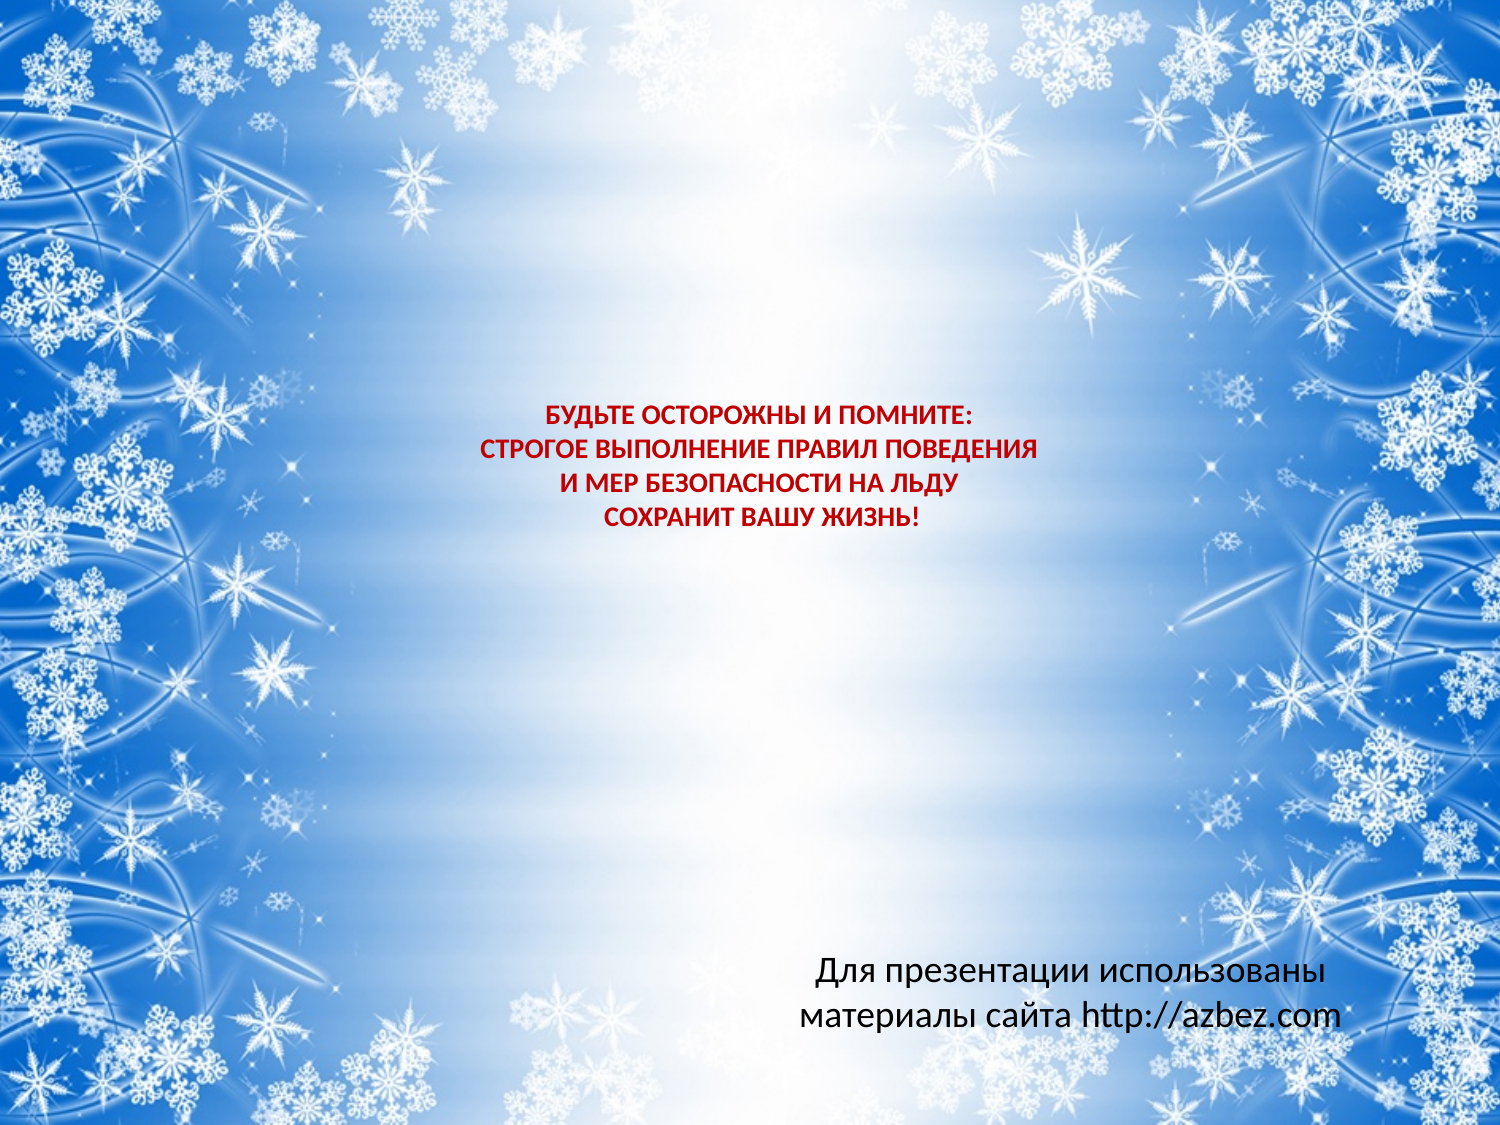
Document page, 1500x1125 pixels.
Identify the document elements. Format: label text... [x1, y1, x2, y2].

text_box Для презентации использованы материалы сайта http://azbez.com [750, 937, 1400, 1043]
title Будьте осторожны и помните: строгое выполнение правил поведения и мер безопасности на льду сохранит вашу жизнь! [87, 387, 1438, 575]
picture [0, 0, 1500, 1125]
